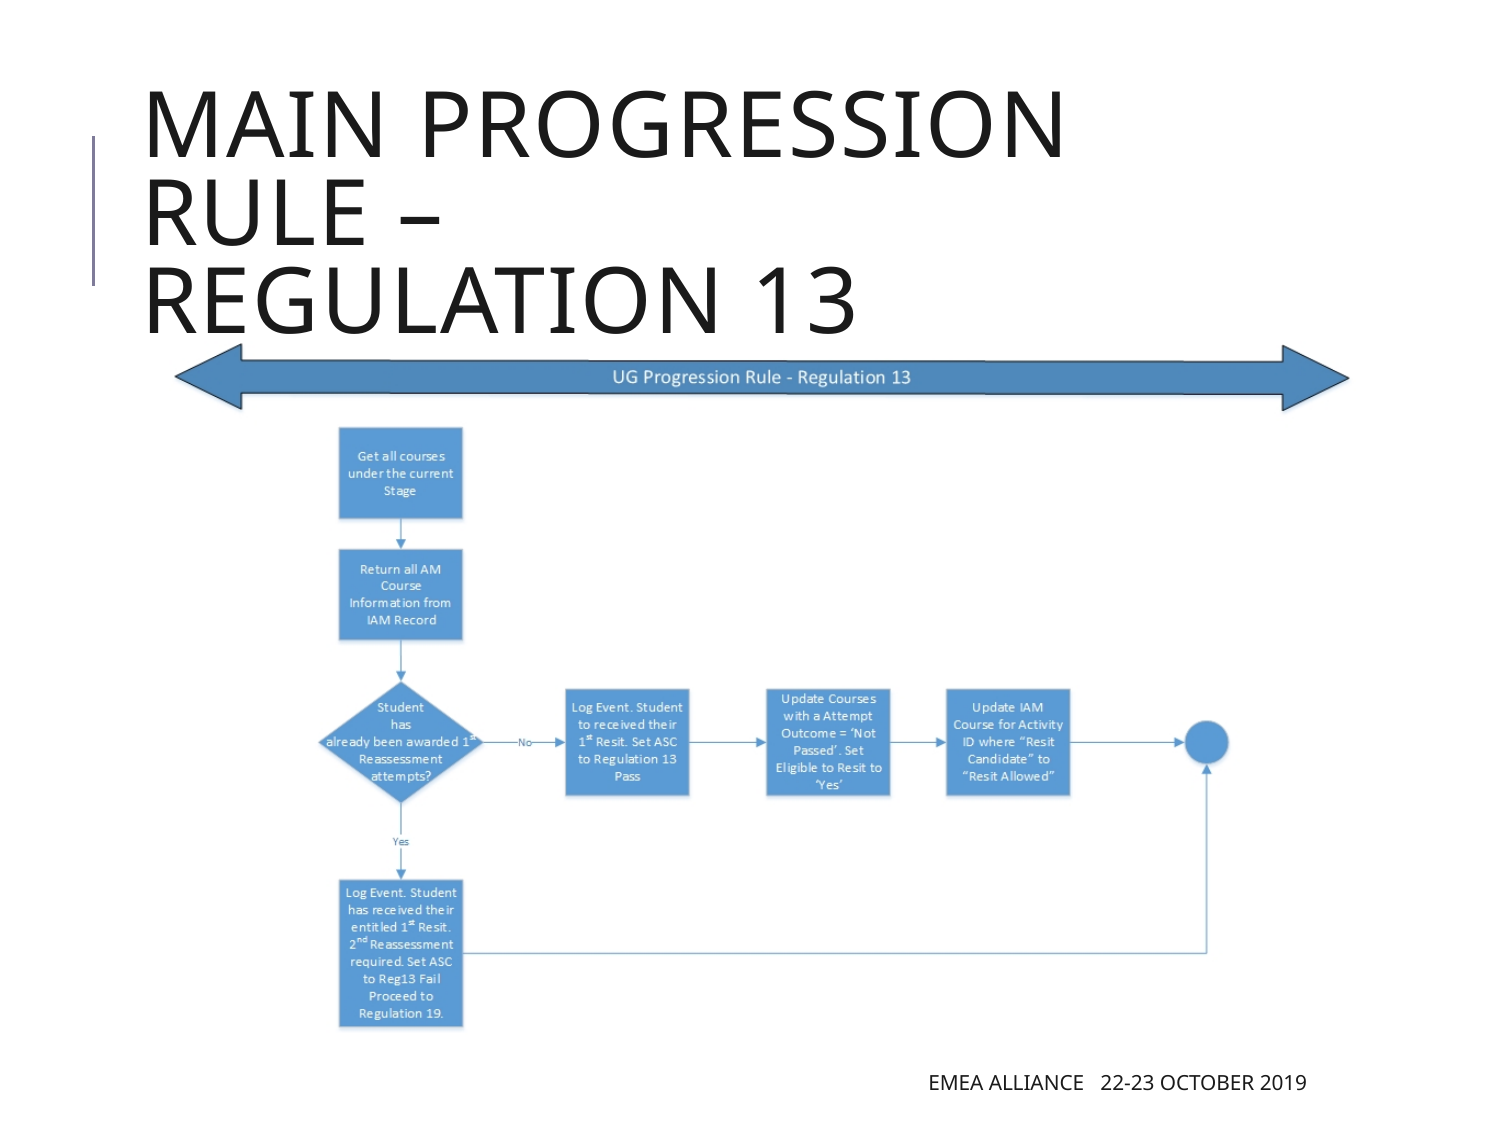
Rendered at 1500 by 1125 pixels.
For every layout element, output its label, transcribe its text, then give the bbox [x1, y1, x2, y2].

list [169, 341, 1356, 1036]
title MAIN PROGRESSION RULE – REGULATION 13 [126, 96, 1322, 342]
footer EMEA Alliance 22-23 October 2019 [595, 1061, 1322, 1107]
